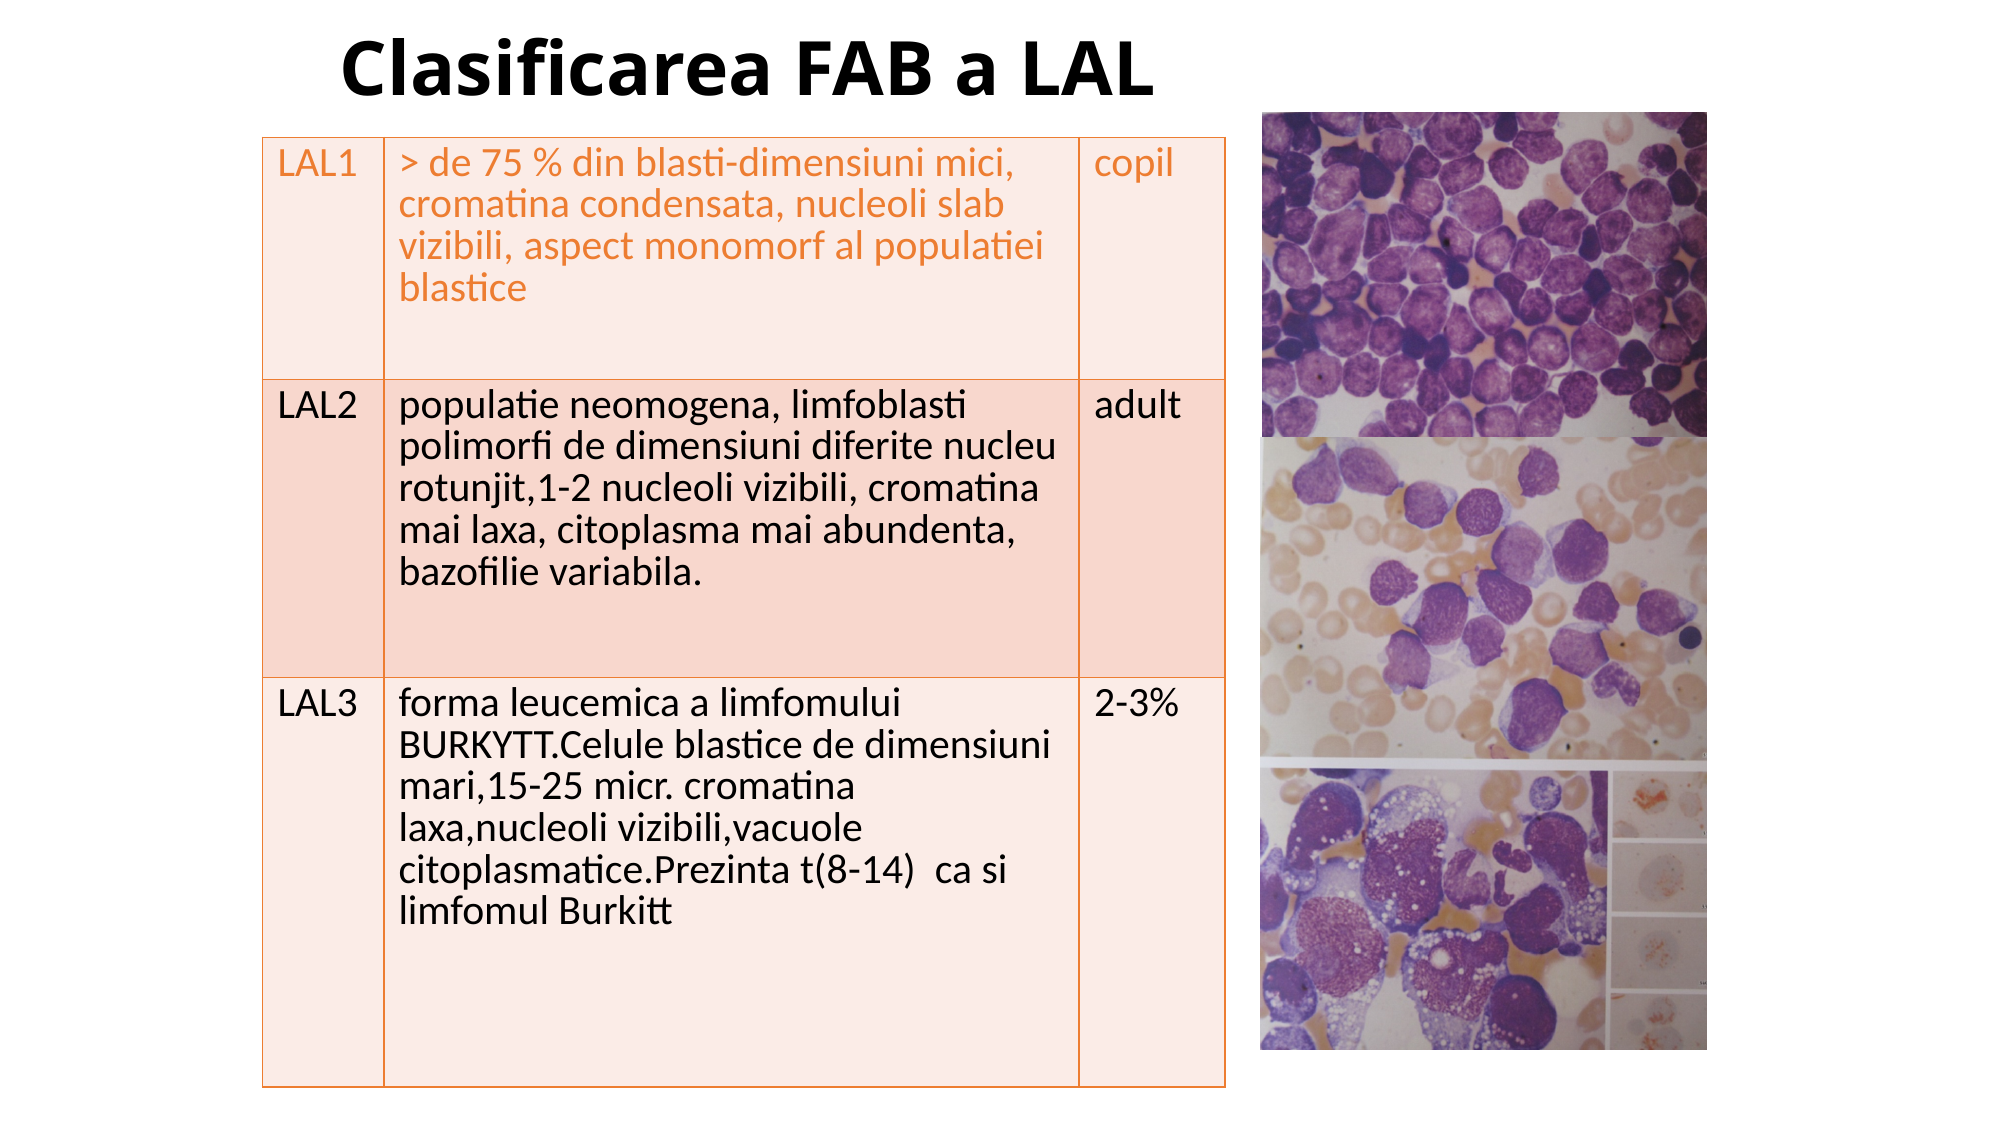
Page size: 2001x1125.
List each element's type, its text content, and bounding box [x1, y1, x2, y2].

table_cell 2-3% [1080, 678, 1224, 1086]
table_header LAL1 [263, 138, 383, 379]
table_cell adult [1080, 380, 1224, 677]
table_cell LAL2 [263, 380, 383, 677]
table_cell forma leucemica a limfomului BURKYTT.Celule blastice de dimensiuni mari,15-25 micr. cromatina laxa,nucleoli vizibili,vacuole citoplasmatice.Prezinta t(8-14) ca si limfomul Burkitt [385, 678, 1078, 1086]
title Clasificarea FAB a LAL [324, 4, 1675, 138]
table_header > de 75 % din blasti-dimensiuni mici, cromatina condensata, nucleoli slab vizibili, aspect monomorf al populatiei blastice [385, 138, 1078, 379]
table_cell LAL3 [263, 678, 383, 1086]
picture [1260, 112, 1707, 1050]
table_header copil [1080, 138, 1224, 379]
table_cell populatie neomogena, limfoblasti polimorfi de dimensiuni diferite nucleu rotunjit,1-2 nucleoli vizibili, cromatina mai laxa, citoplasma mai abundenta, bazofilie variabila. [385, 380, 1078, 677]
